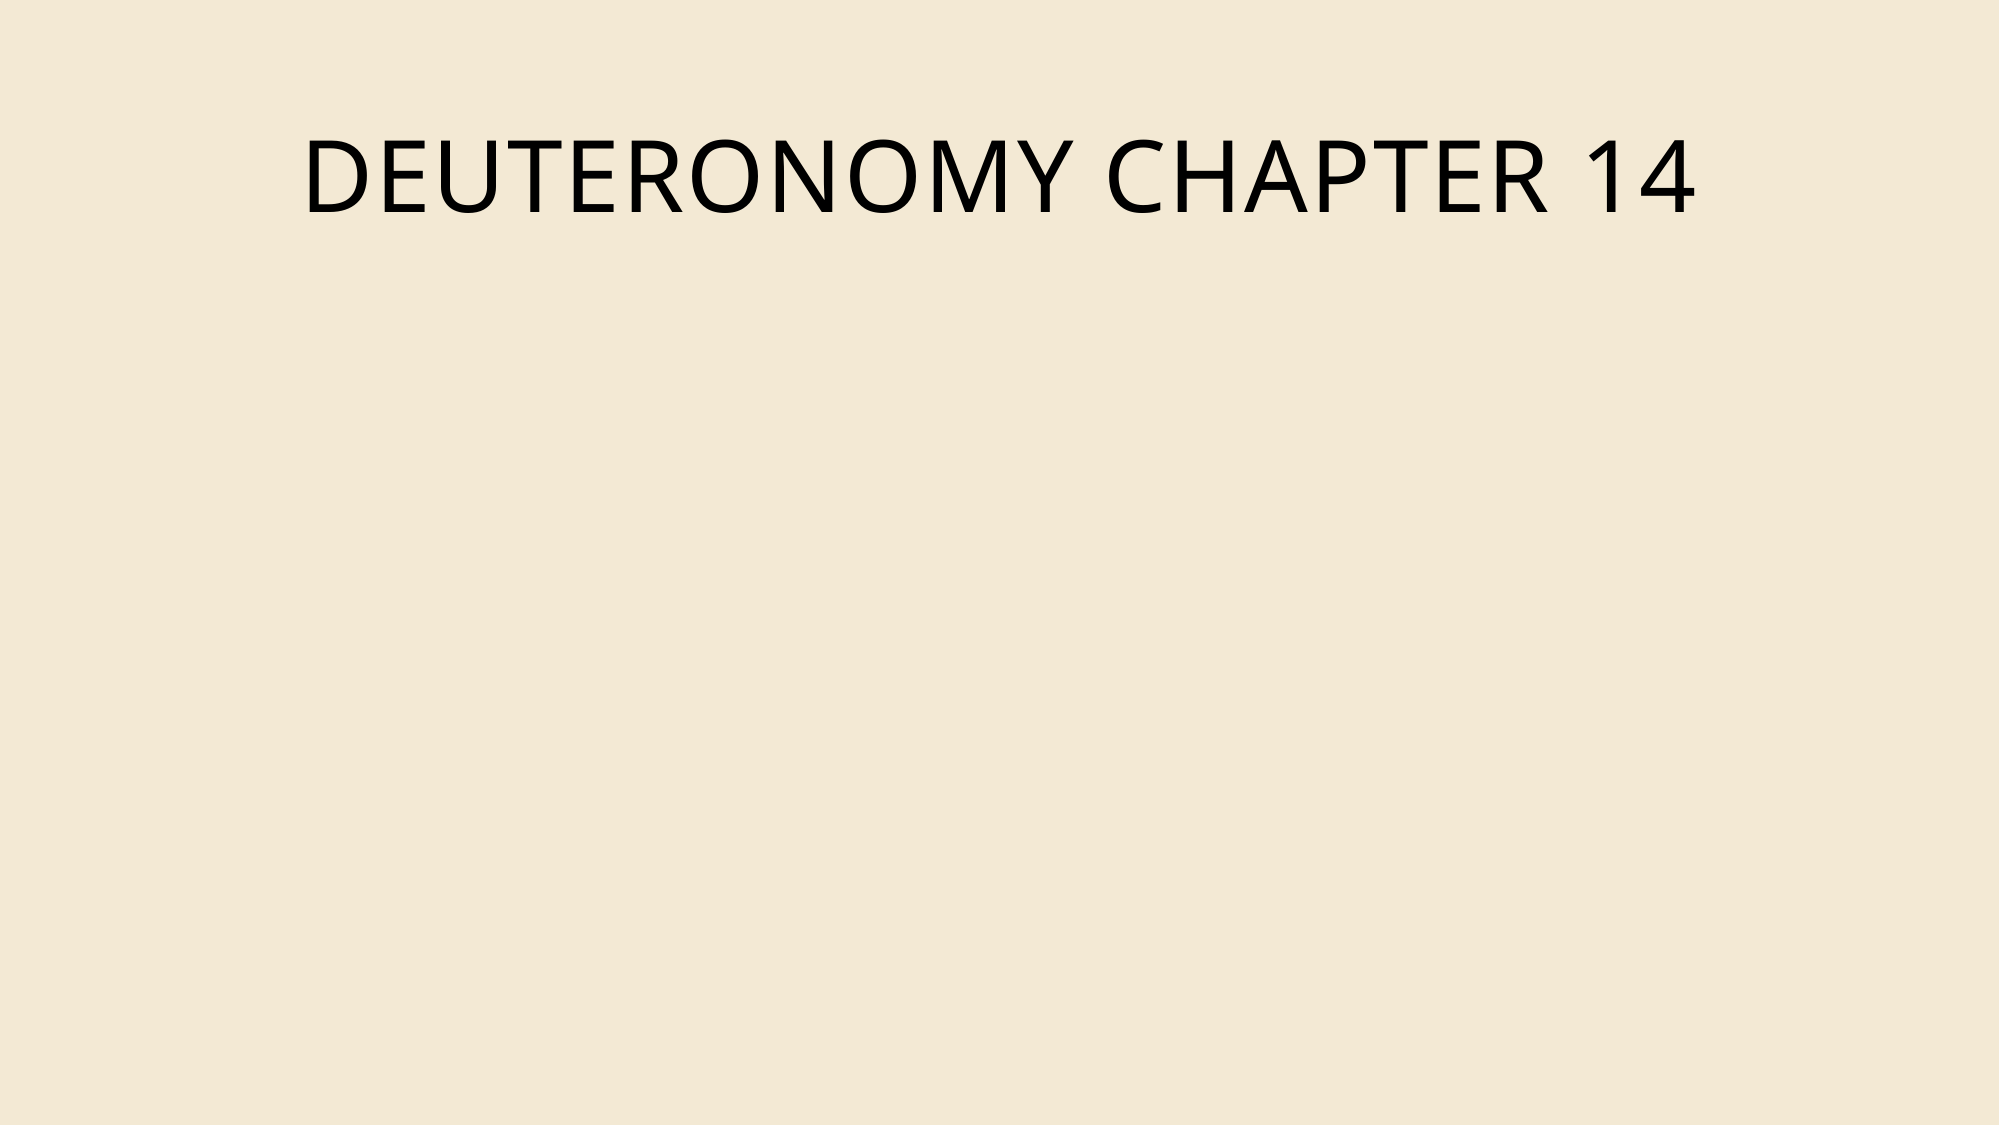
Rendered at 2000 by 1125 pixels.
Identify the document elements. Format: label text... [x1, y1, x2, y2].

title Deuteronomy Chapter 14 [200, 104, 1800, 372]
